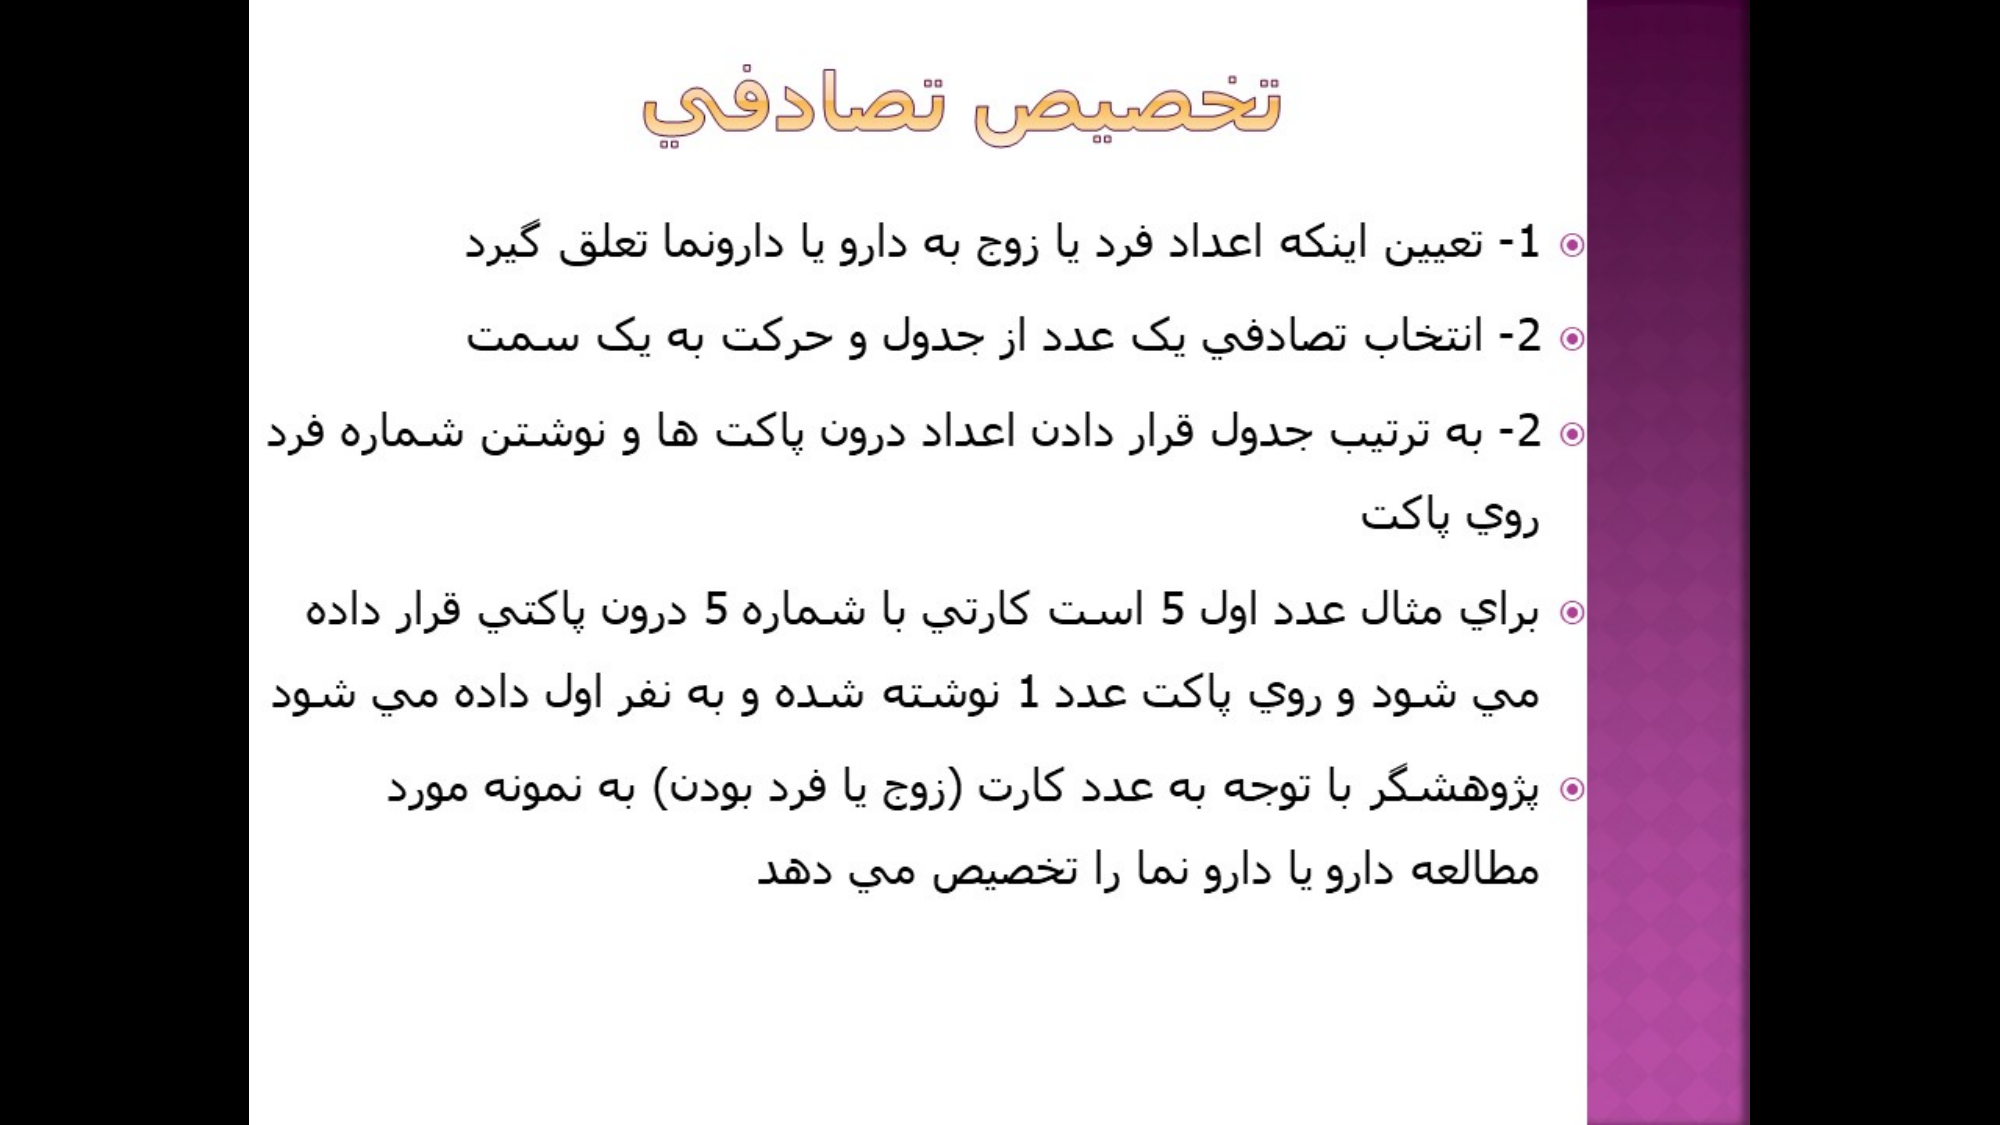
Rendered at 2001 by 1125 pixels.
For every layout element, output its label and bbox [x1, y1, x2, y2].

picture [249, 0, 1750, 1125]
